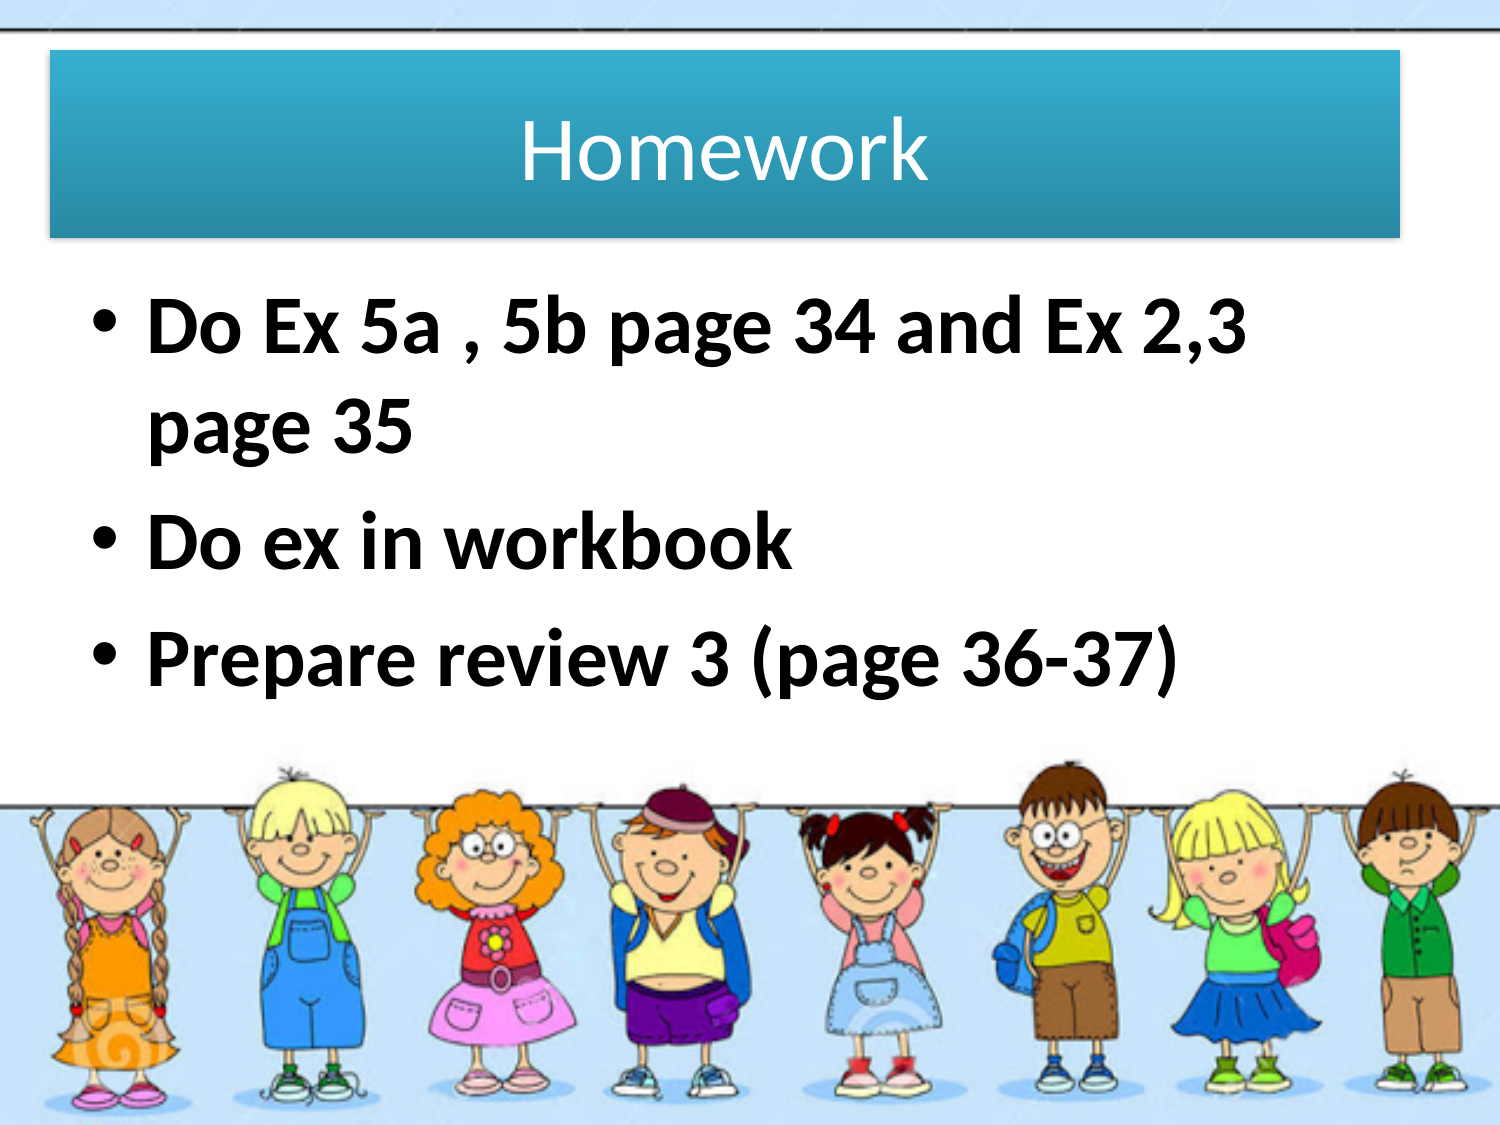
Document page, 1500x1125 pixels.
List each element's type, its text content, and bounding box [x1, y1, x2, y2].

title Homework [50, 50, 1400, 238]
picture [0, 0, 1500, 1125]
list Do Ex 5a , 5b page 34 and Ex 2,3 page 35 Do ex in workbook Prepare review 3 (page 36-37) [75, 262, 1425, 1005]
